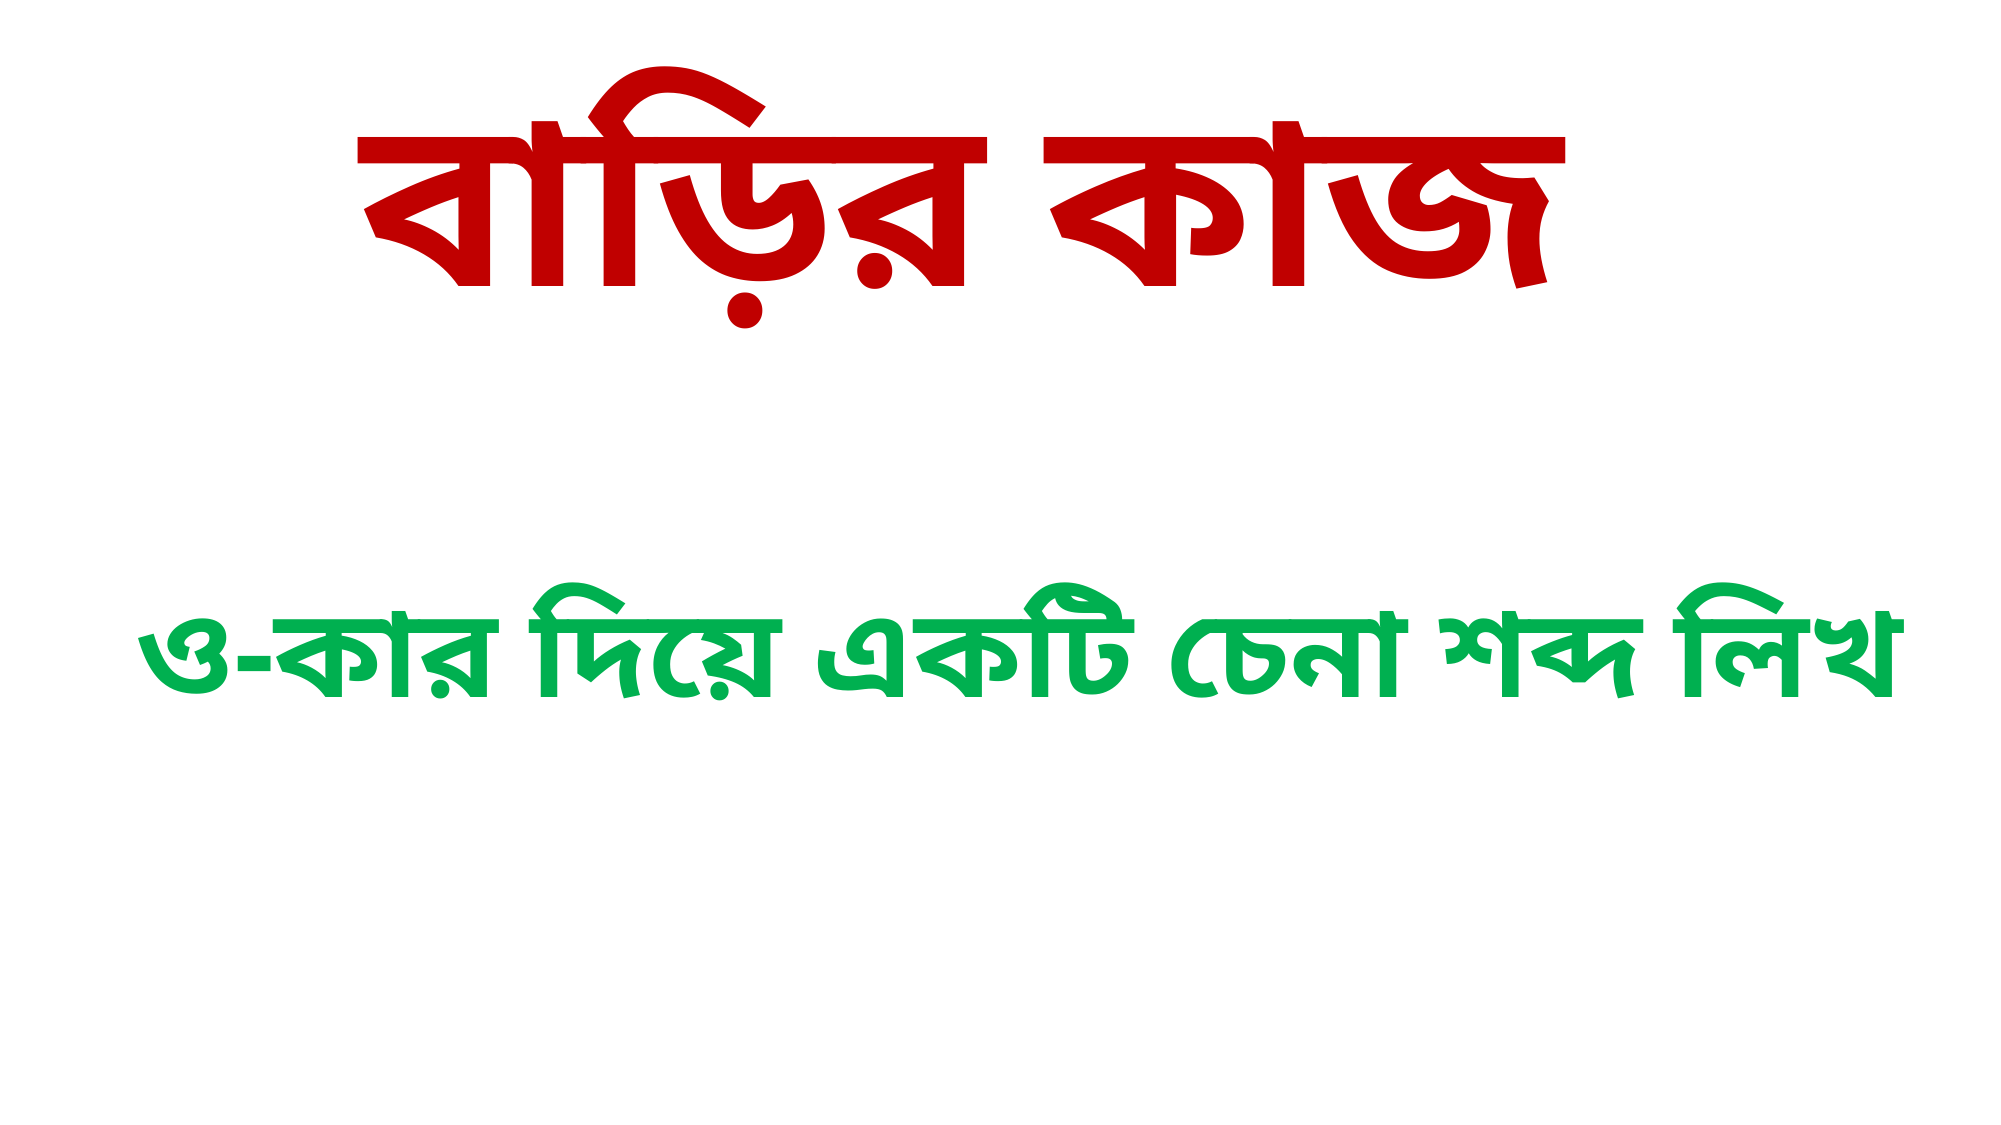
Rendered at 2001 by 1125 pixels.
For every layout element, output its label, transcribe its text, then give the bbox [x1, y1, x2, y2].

text_box বাড়ির কাজ [311, 39, 1613, 342]
text_box ও-কার দিয়ে একটি চেনা শব্দ লিখ [121, 564, 1953, 730]
